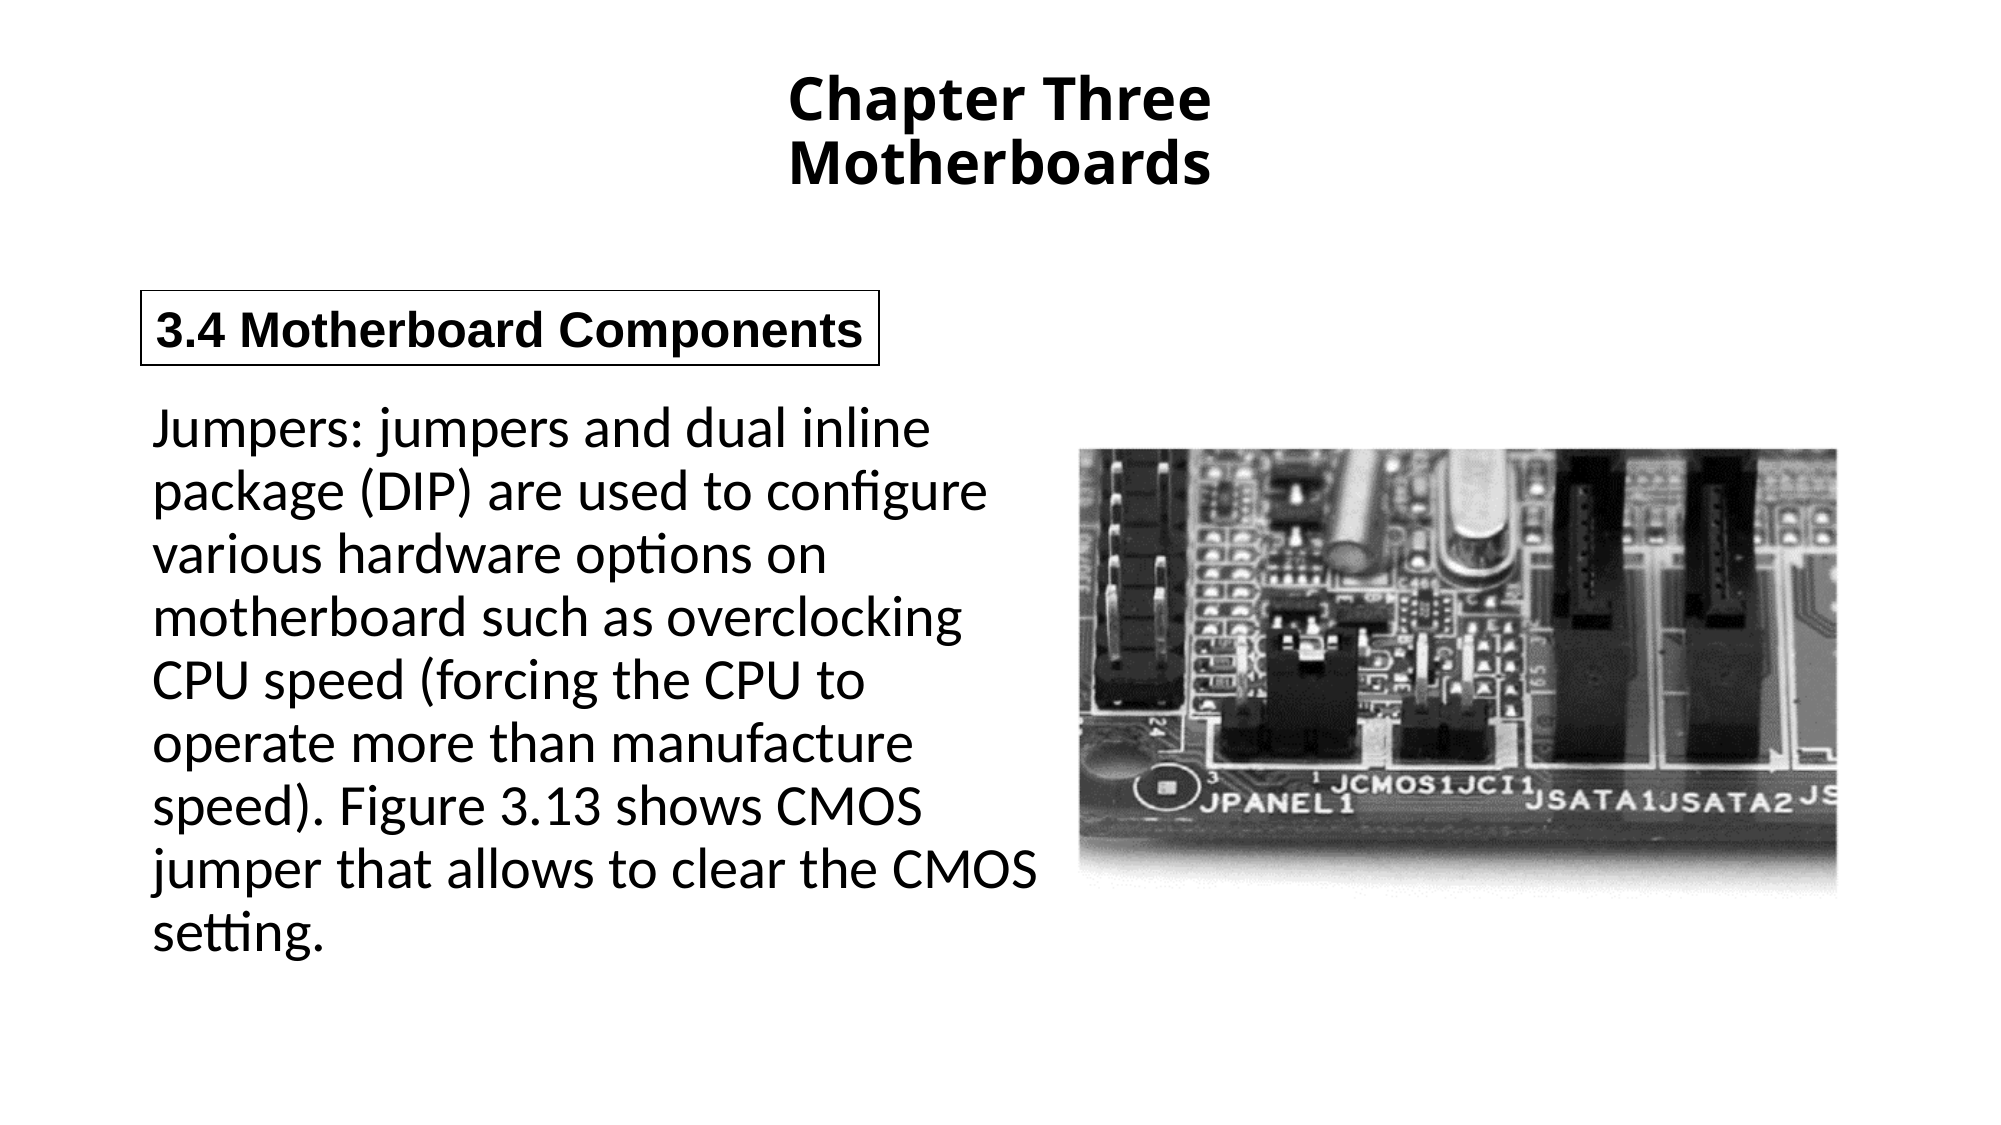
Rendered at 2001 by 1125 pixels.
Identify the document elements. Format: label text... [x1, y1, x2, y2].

text_box 3.4 Motherboard Components [141, 290, 880, 366]
title Chapter Three Motherboards [137, 59, 1863, 278]
list Jumpers: jumpers and dual inline package (DIP) are used to configure various hardware options on motherboard such as overclocking CPU speed (forcing the CPU to operate more than manufacture speed). Figure 3.13 shows CMOS jumper that allows to clear the CMOS setting. [137, 389, 1055, 1014]
picture [1054, 422, 1863, 906]
